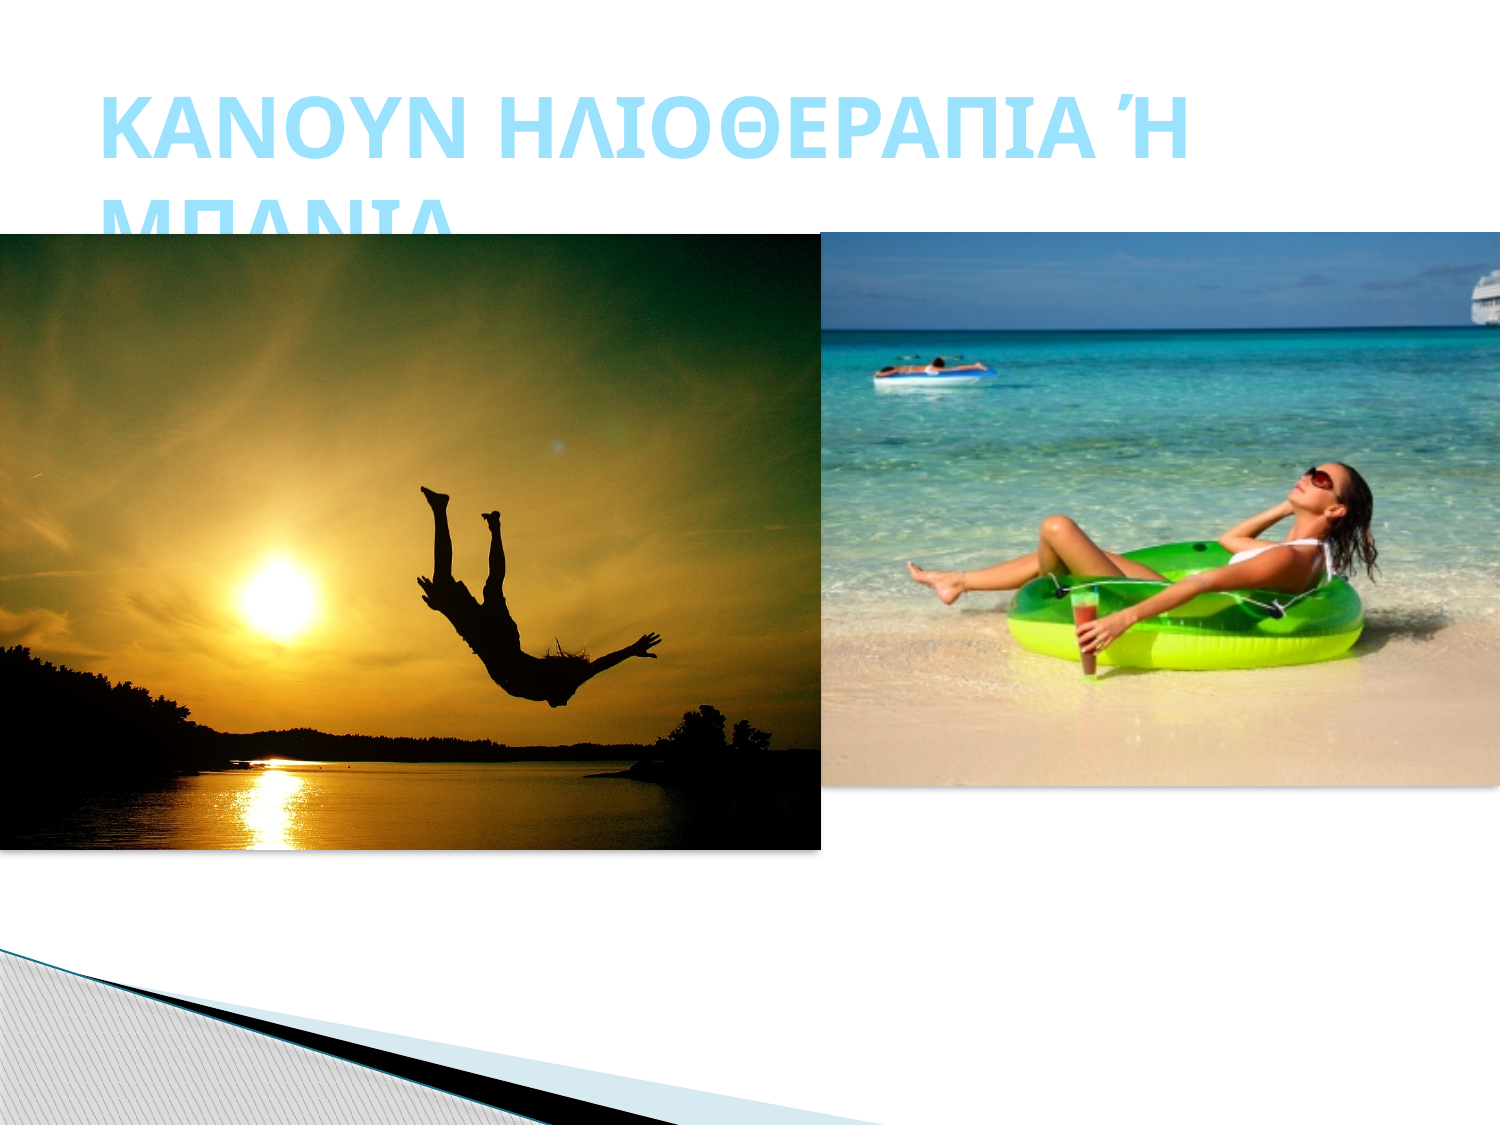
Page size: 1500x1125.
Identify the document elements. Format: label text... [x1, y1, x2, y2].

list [820, 232, 1500, 786]
title ΚΑΝΟΥΝ ΗΛΙΟΘΕΡΑΠΙΑ Ή ΜΠΑΝΙΑ [82, 82, 1432, 233]
picture [0, 234, 821, 850]
